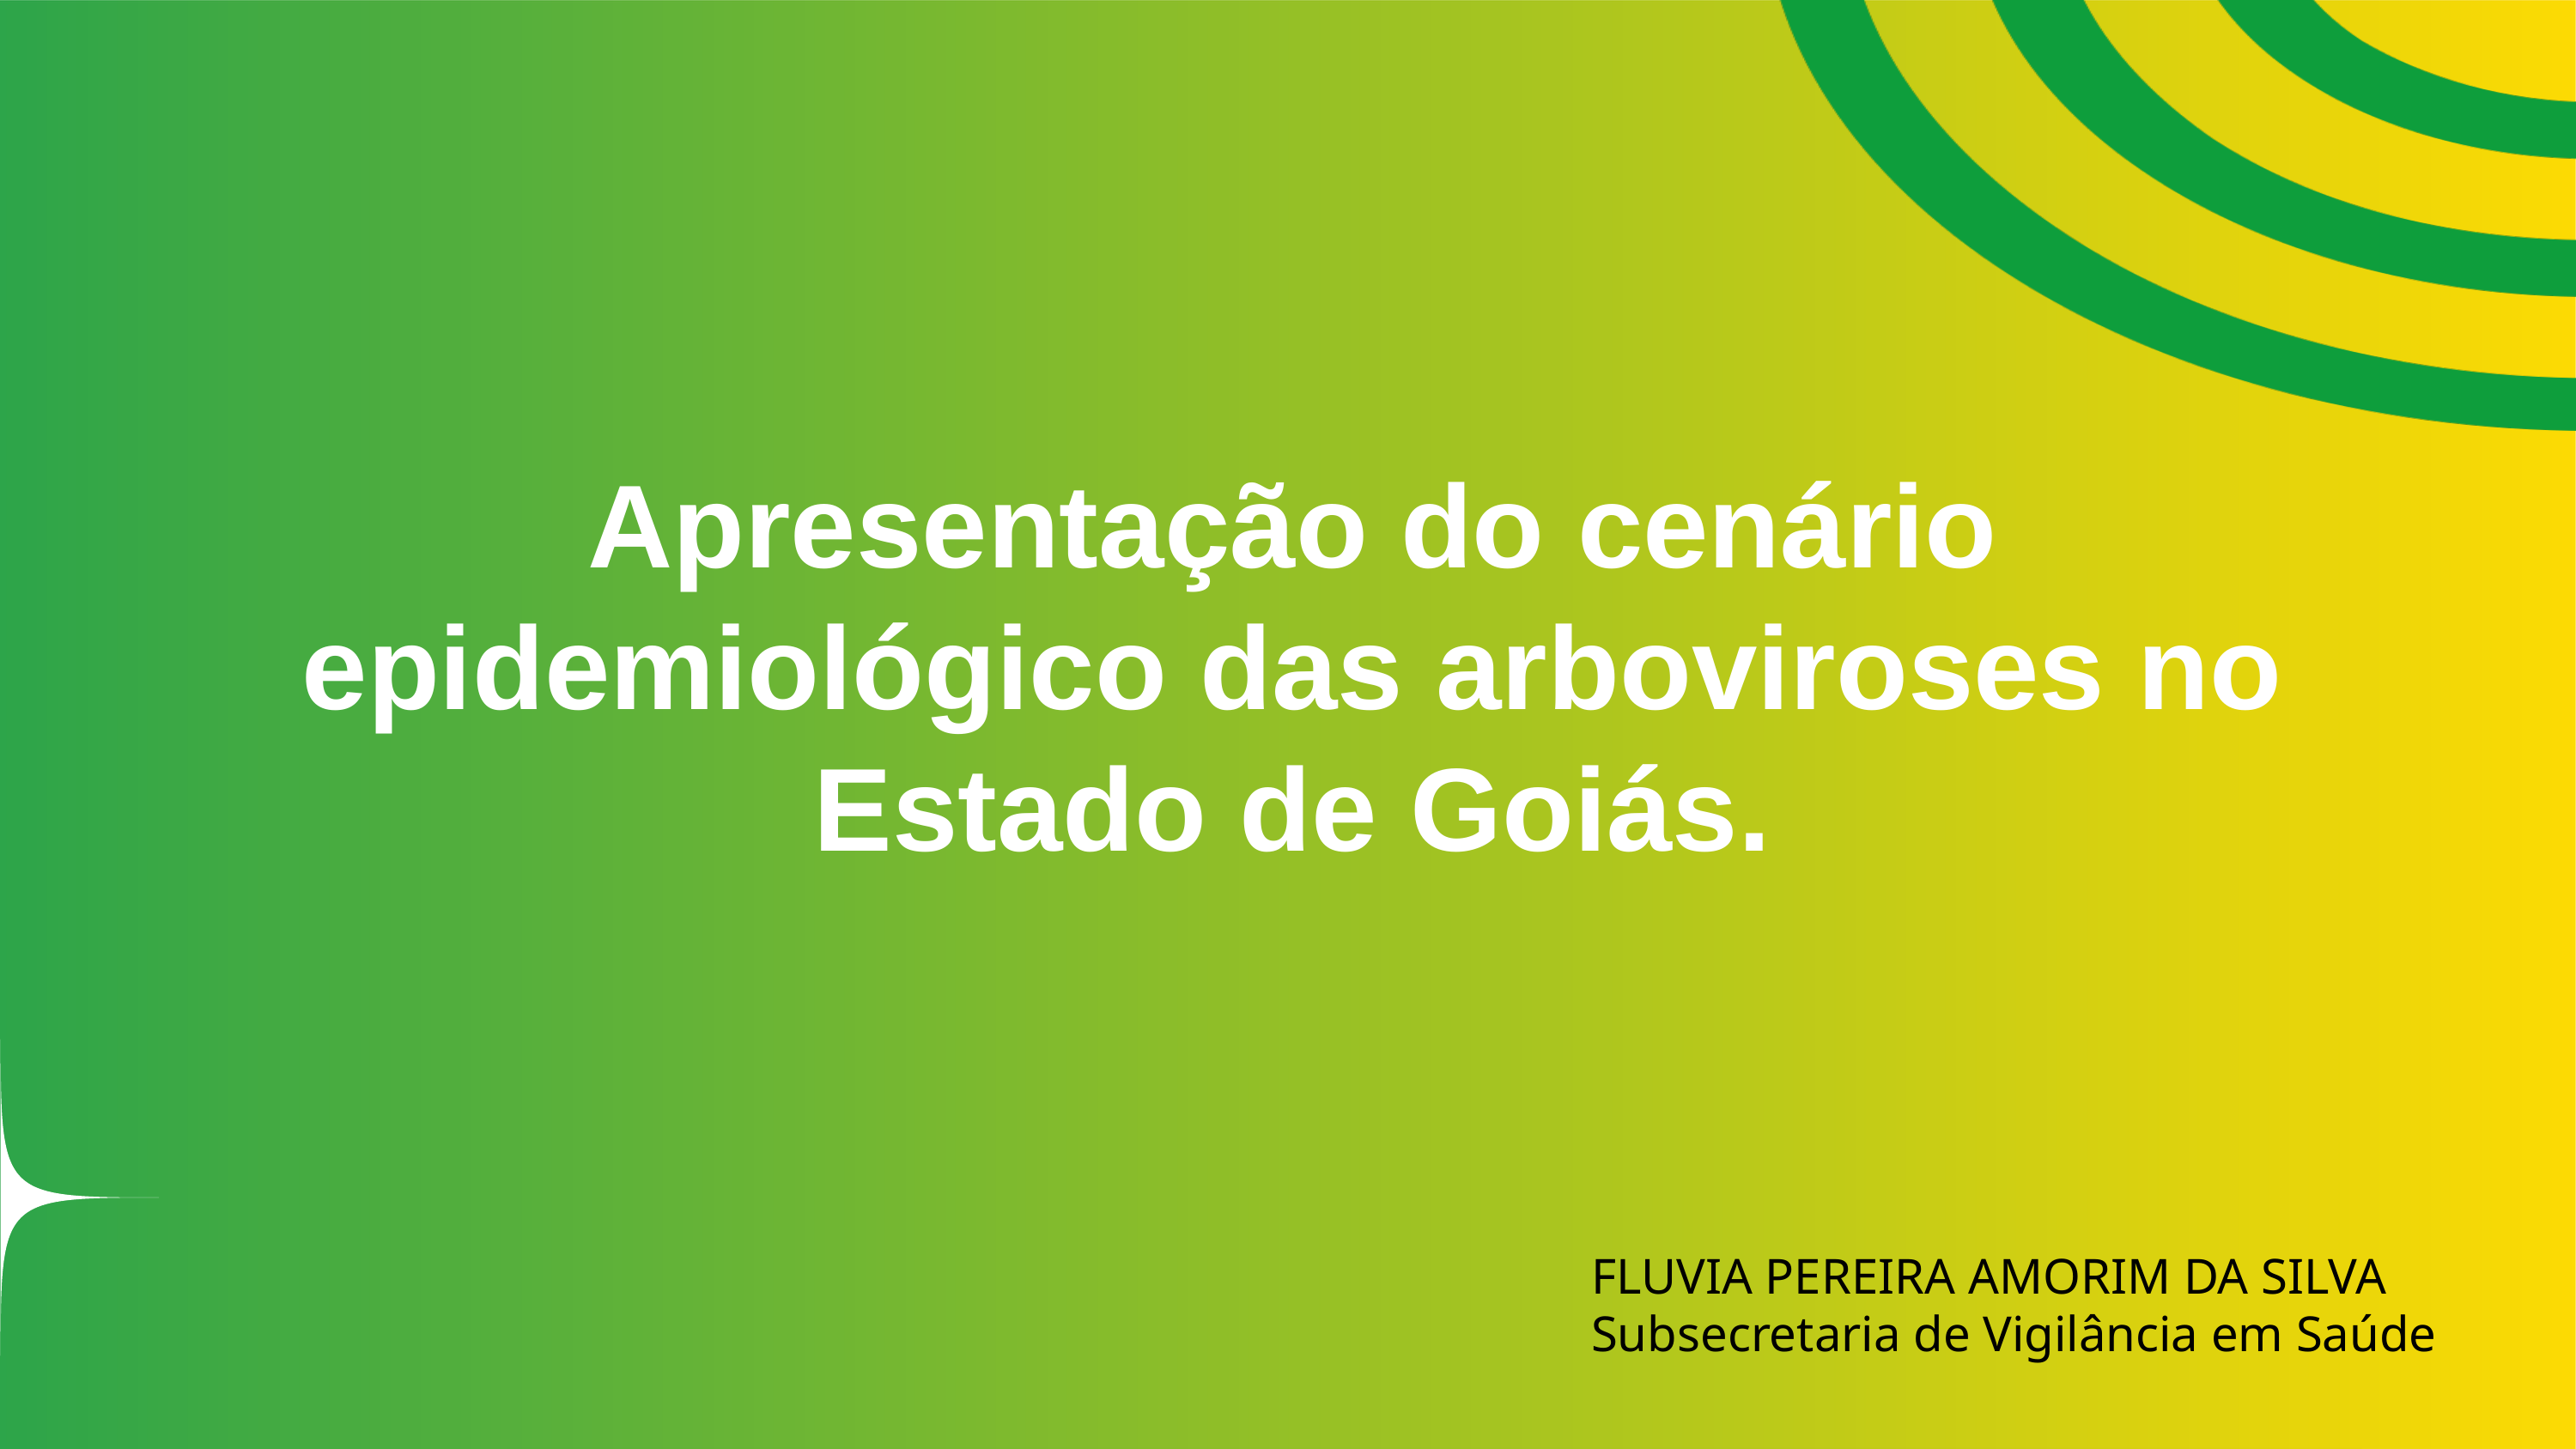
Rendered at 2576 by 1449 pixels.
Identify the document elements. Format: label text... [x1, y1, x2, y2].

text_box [0, 1039, 160, 1356]
text_box FLUVIA PEREIRA AMORIM DA SILVA Subsecretaria de Vigilância em Saúde [1591, 1245, 2561, 1420]
text_box [0, 0, 2576, 1449]
text_box [1764, 0, 2576, 431]
text_box Apresentação do cenário epidemiológico das arboviroses no Estado de Goiás. [152, 450, 2434, 876]
